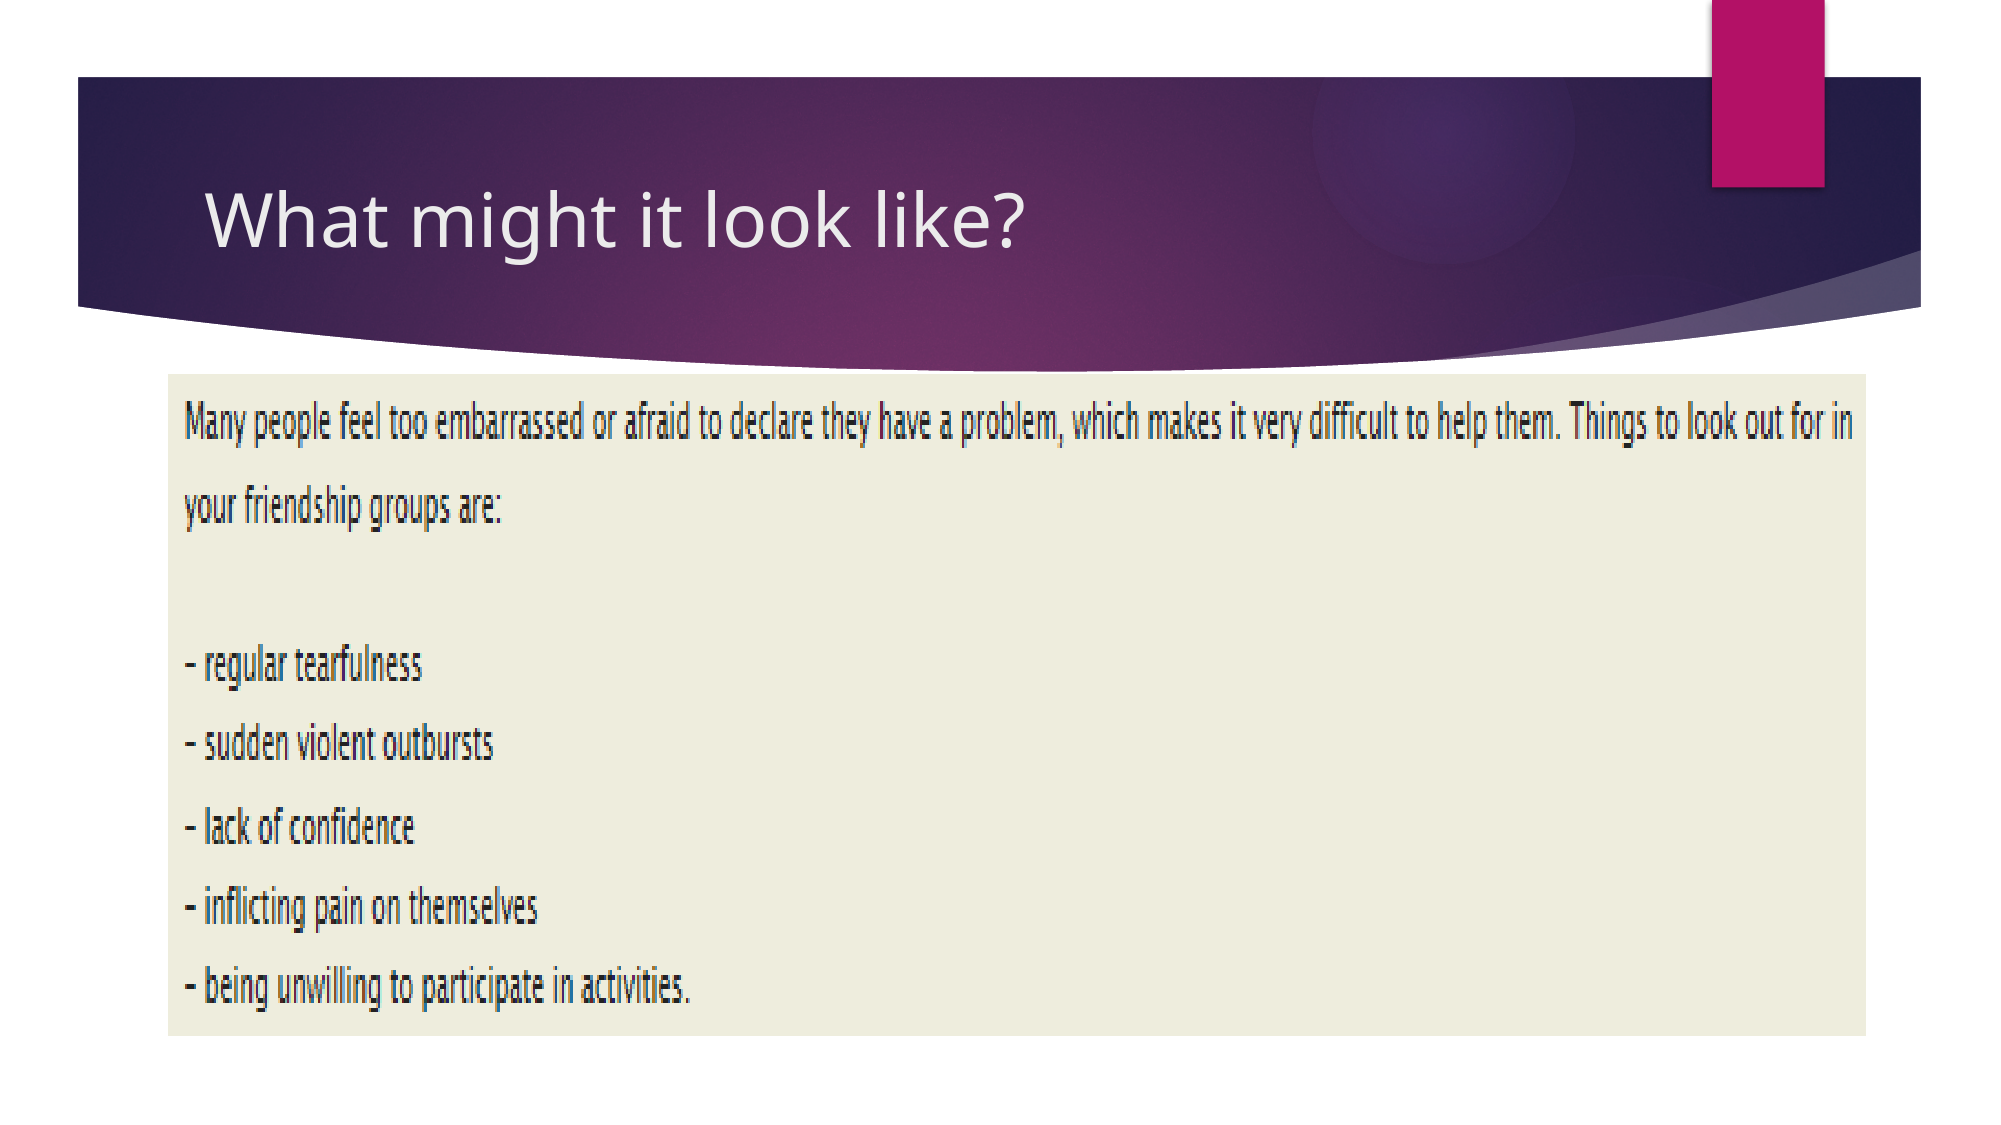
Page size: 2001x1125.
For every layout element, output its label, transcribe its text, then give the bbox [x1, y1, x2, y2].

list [168, 374, 1866, 1036]
title What might it look like? [189, 159, 1627, 276]
